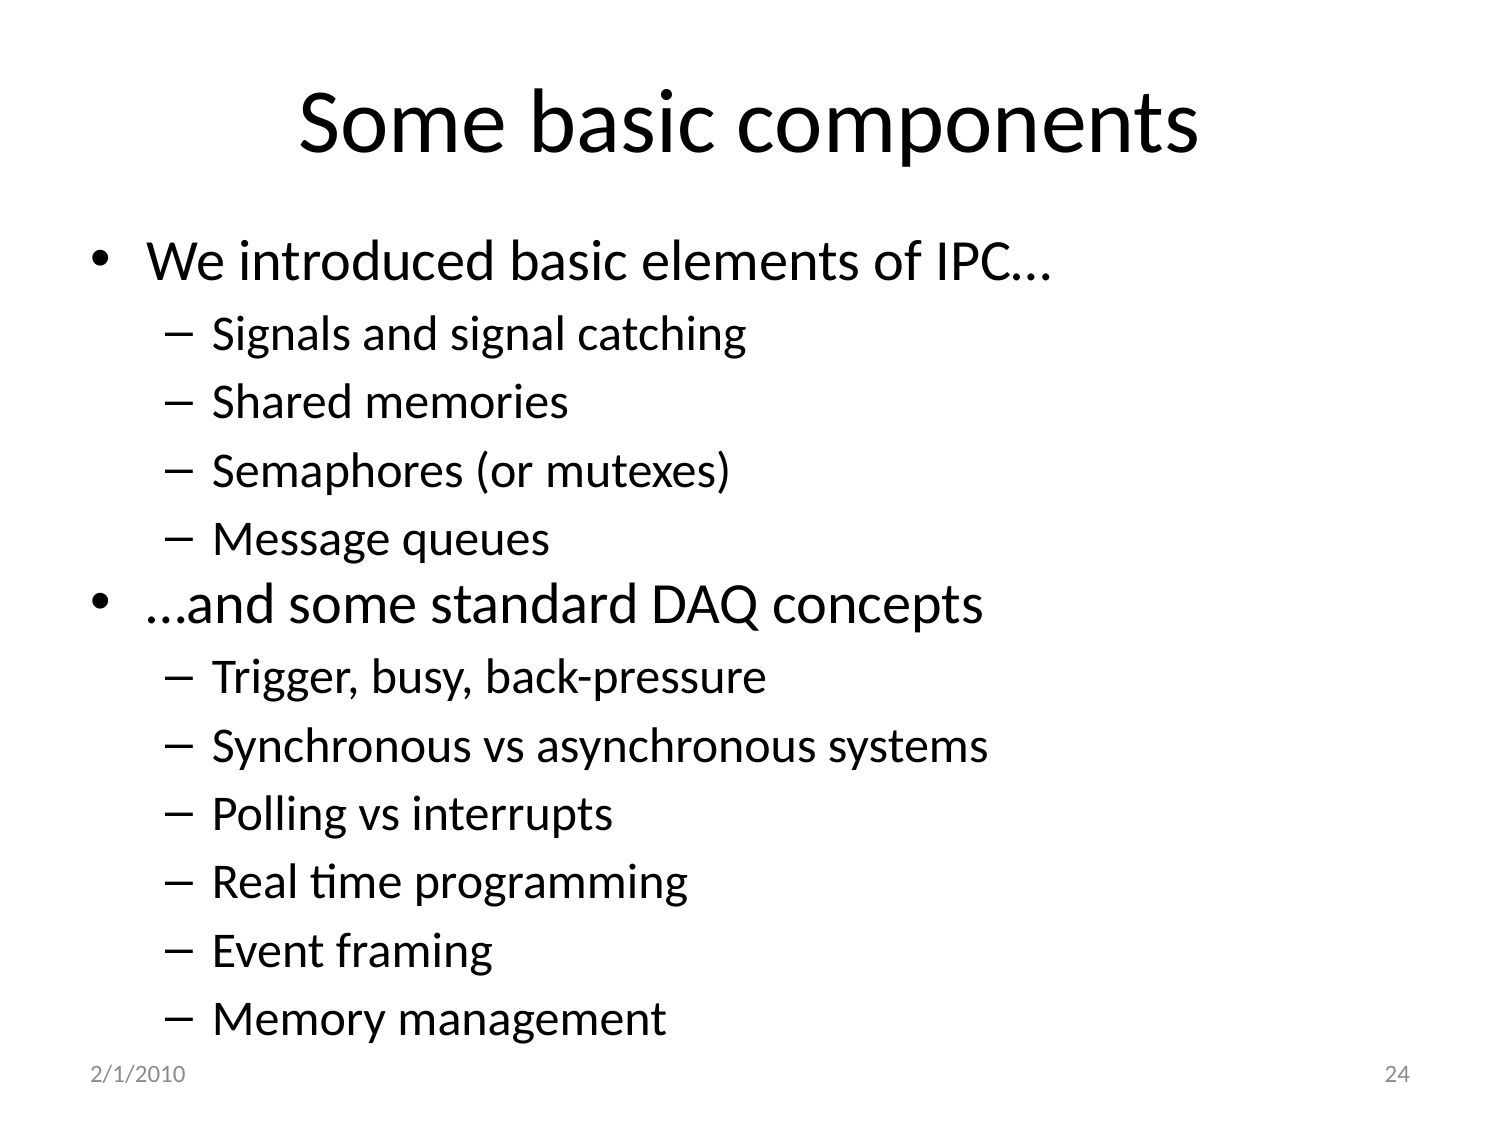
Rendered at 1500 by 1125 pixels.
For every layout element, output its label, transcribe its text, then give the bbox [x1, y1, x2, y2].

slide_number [75, 1042, 425, 1103]
list We introduced basic elements of IPC… Signals and signal catching Shared memories Semaphores (or mutexes) Message queues …and some standard DAQ concepts Trigger, busy, back-pressure Synchronous vs asynchronous systems Polling vs interrupts Real time programming Event framing Memory management [75, 226, 1425, 1094]
slide_number 24 [1074, 1042, 1425, 1103]
title Some basic components [75, 22, 1425, 210]
